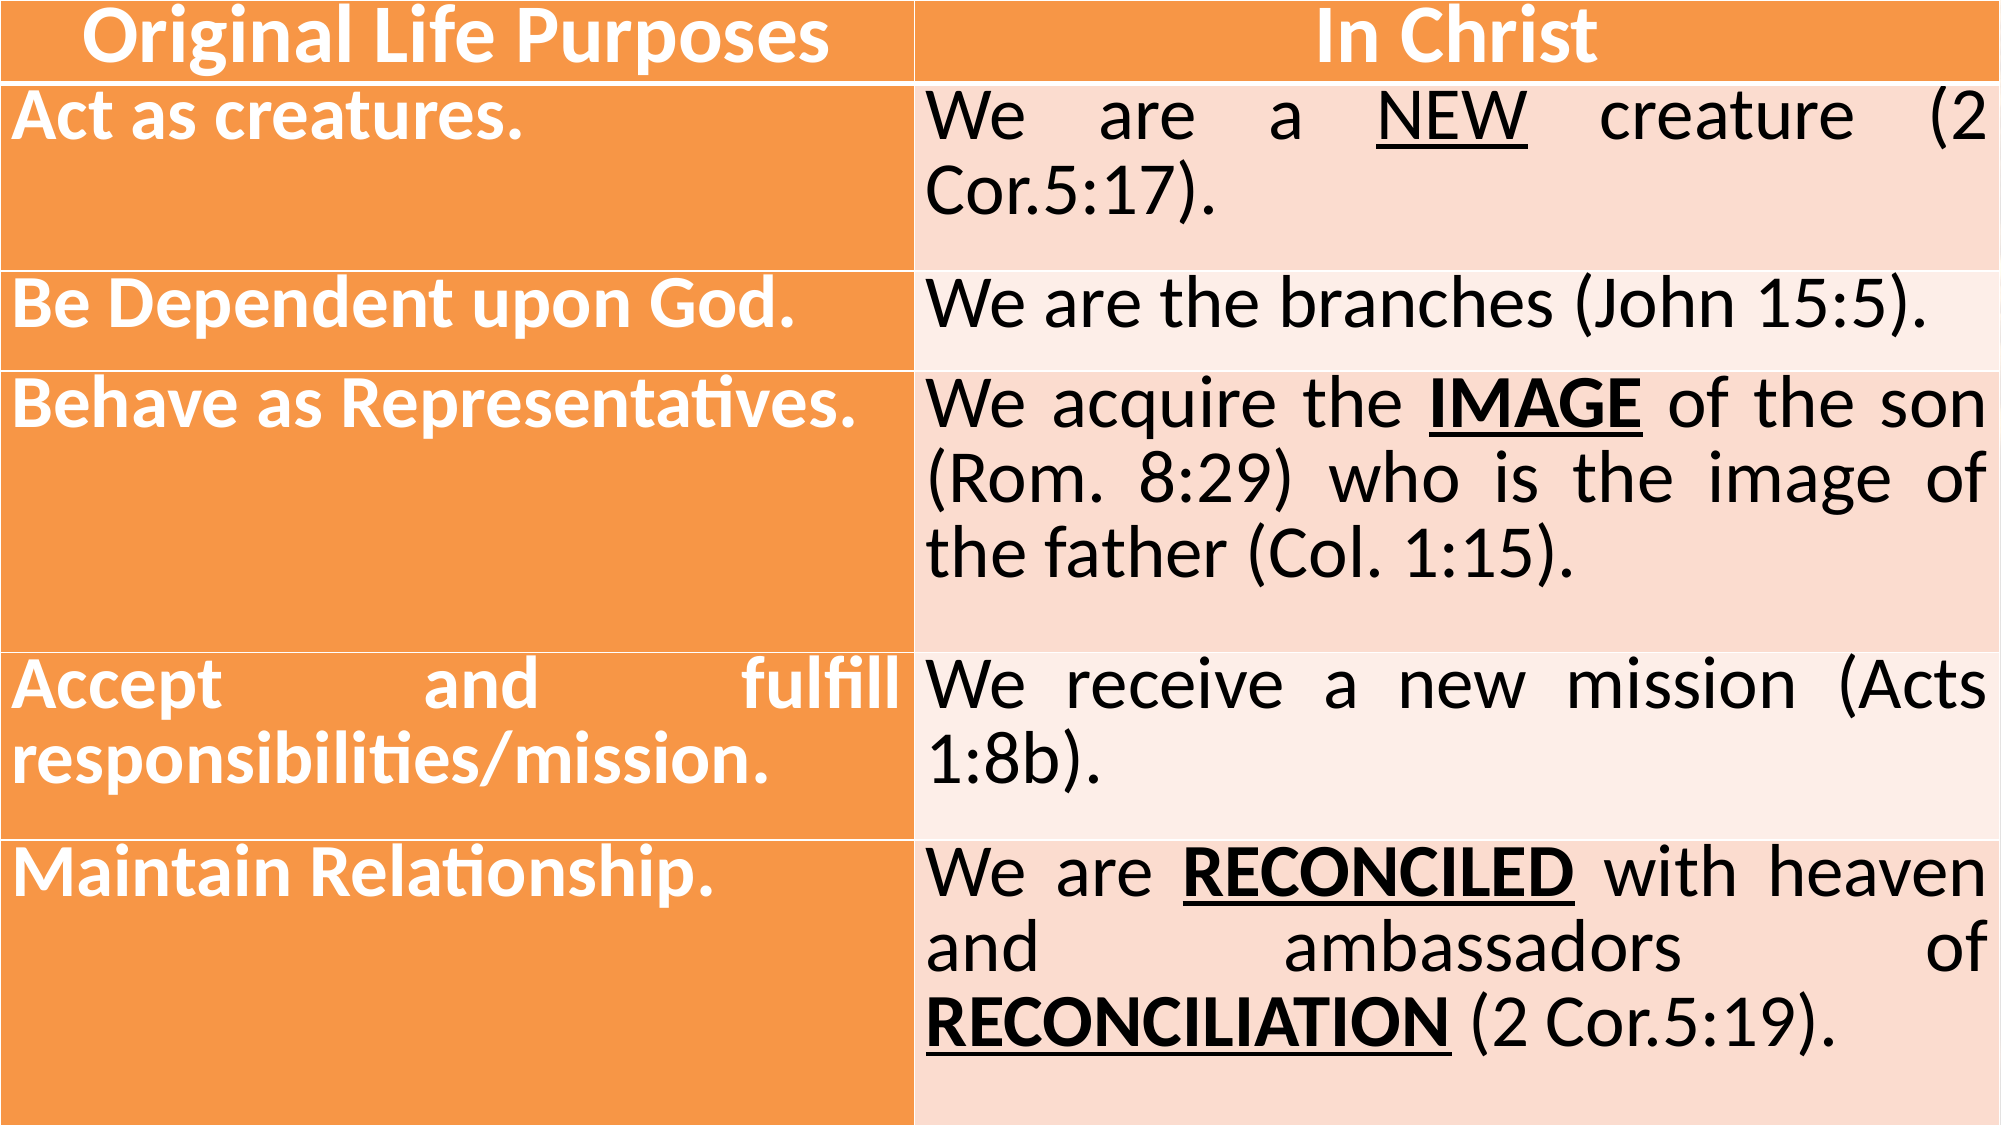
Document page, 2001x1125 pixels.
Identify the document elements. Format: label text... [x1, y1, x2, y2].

table_cell We are RECONCILED with heaven and ambassadors of RECONCILIATION (2 Cor.5:19). [915, 841, 1999, 1125]
table_cell We receive a new mission (Acts 1:8b). [915, 653, 1999, 839]
table_cell We acquire the IMAGE of the son (Rom. 8:29) who is the image of the father (Col. 1:15). [915, 372, 1999, 652]
table_cell Accept and fulfill responsibilities/mission. [1, 653, 914, 839]
table_cell We are a NEW creature (2 Cor.5:17). [915, 86, 1999, 270]
table_cell Be Dependent upon God. [1, 272, 914, 370]
table_header In Christ [915, 1, 1999, 81]
table_cell Behave as Representatives. [1, 372, 914, 652]
table_header Original Life Purposes [1, 1, 914, 81]
table_cell Act as creatures. [1, 86, 914, 270]
table_cell Maintain Relationship. [1, 841, 914, 1125]
table_cell We are the branches (John 15:5). [915, 272, 1999, 370]
